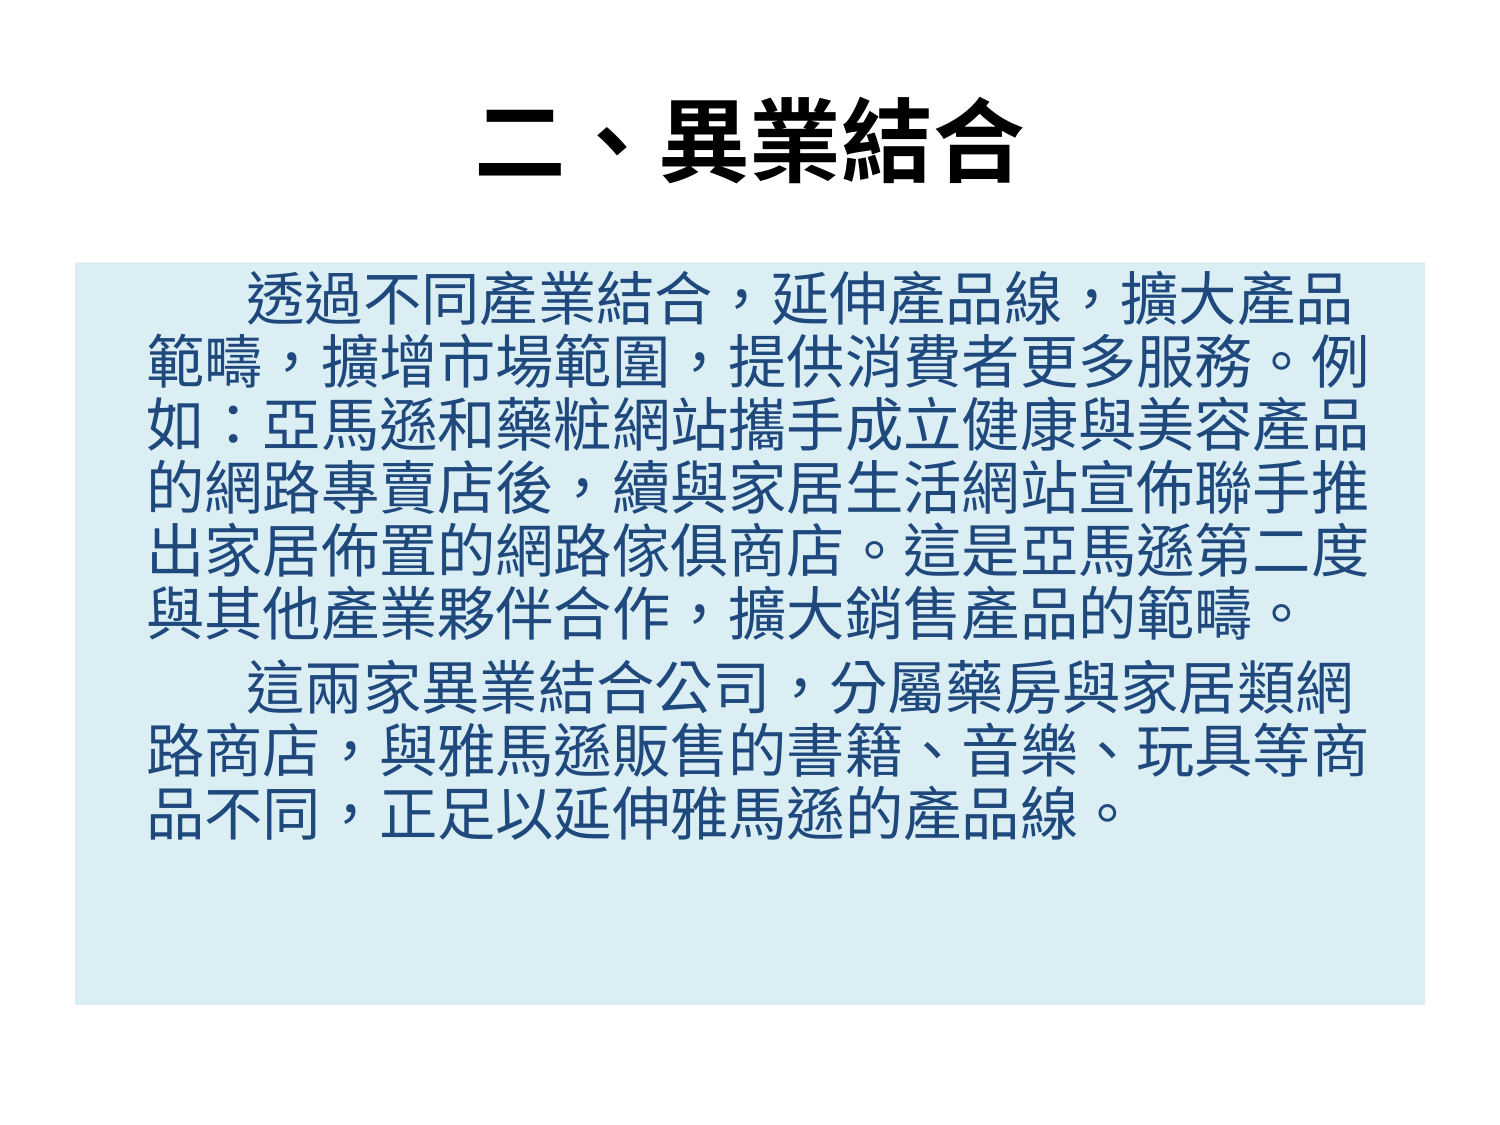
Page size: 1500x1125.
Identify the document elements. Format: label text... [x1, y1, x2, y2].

list 透過不同產業結合，延伸產品線，擴大產品範疇，擴增市場範圍，提供消費者更多服務。例如：亞馬遜和藥粧網站攜手成立健康與美容產品的網路專賣店後，續與家居生活網站宣佈聯手推出家居佈置的網路傢俱商店。這是亞馬遜第二度與其他產業夥伴合作，擴大銷售產品的範疇。 這兩家異業結合公司，分屬藥房與家居類網路商店，與雅馬遜販售的書籍、音樂、玩具等商品不同，正足以延伸雅馬遜的產品線。 [75, 262, 1425, 1005]
title 二、異業結合 [75, 45, 1425, 233]
